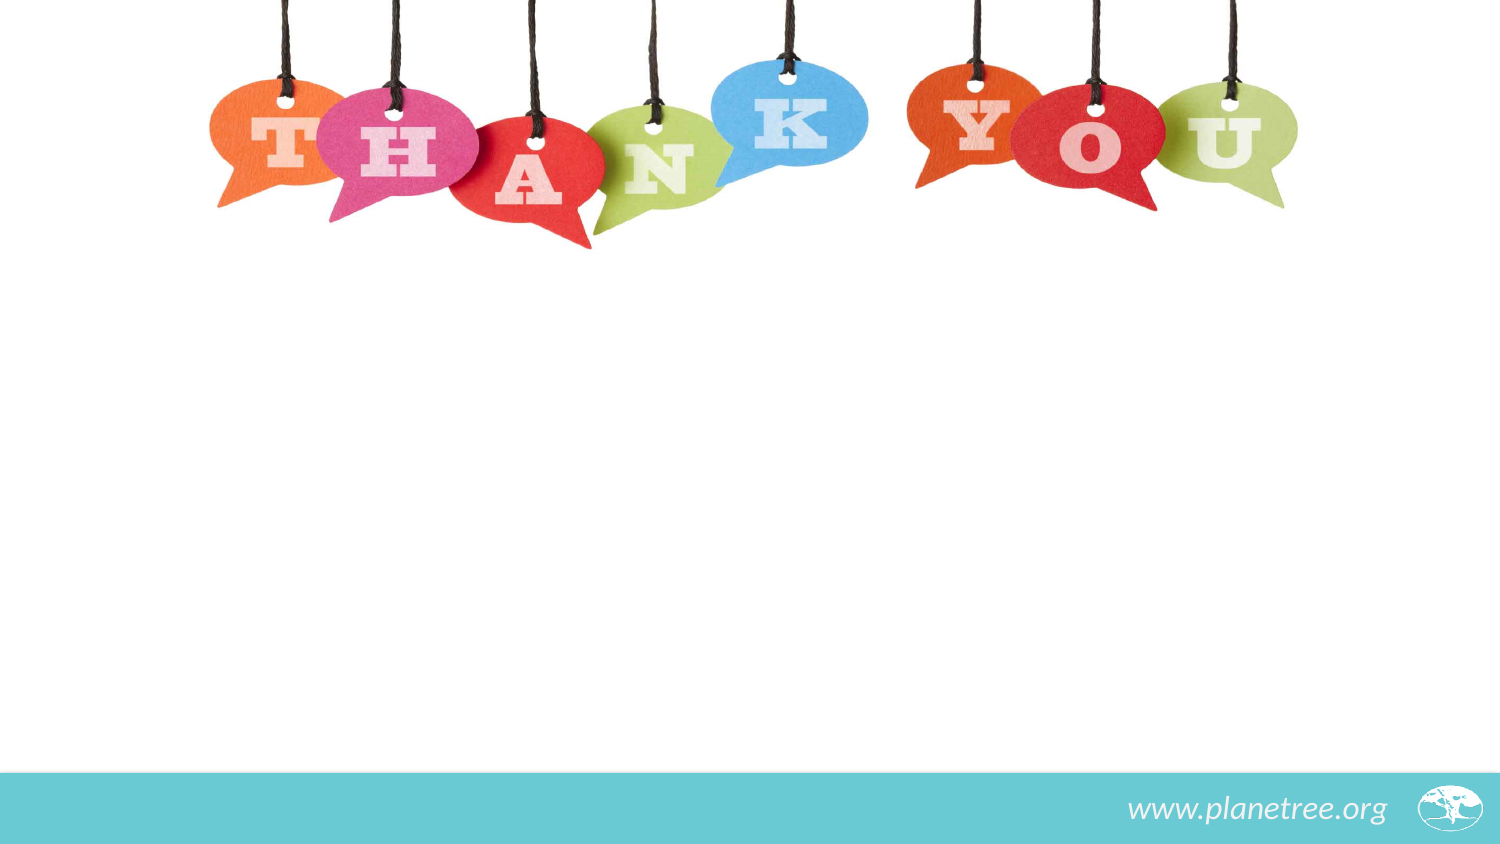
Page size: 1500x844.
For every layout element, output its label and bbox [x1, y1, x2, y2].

picture [174, 0, 1326, 346]
